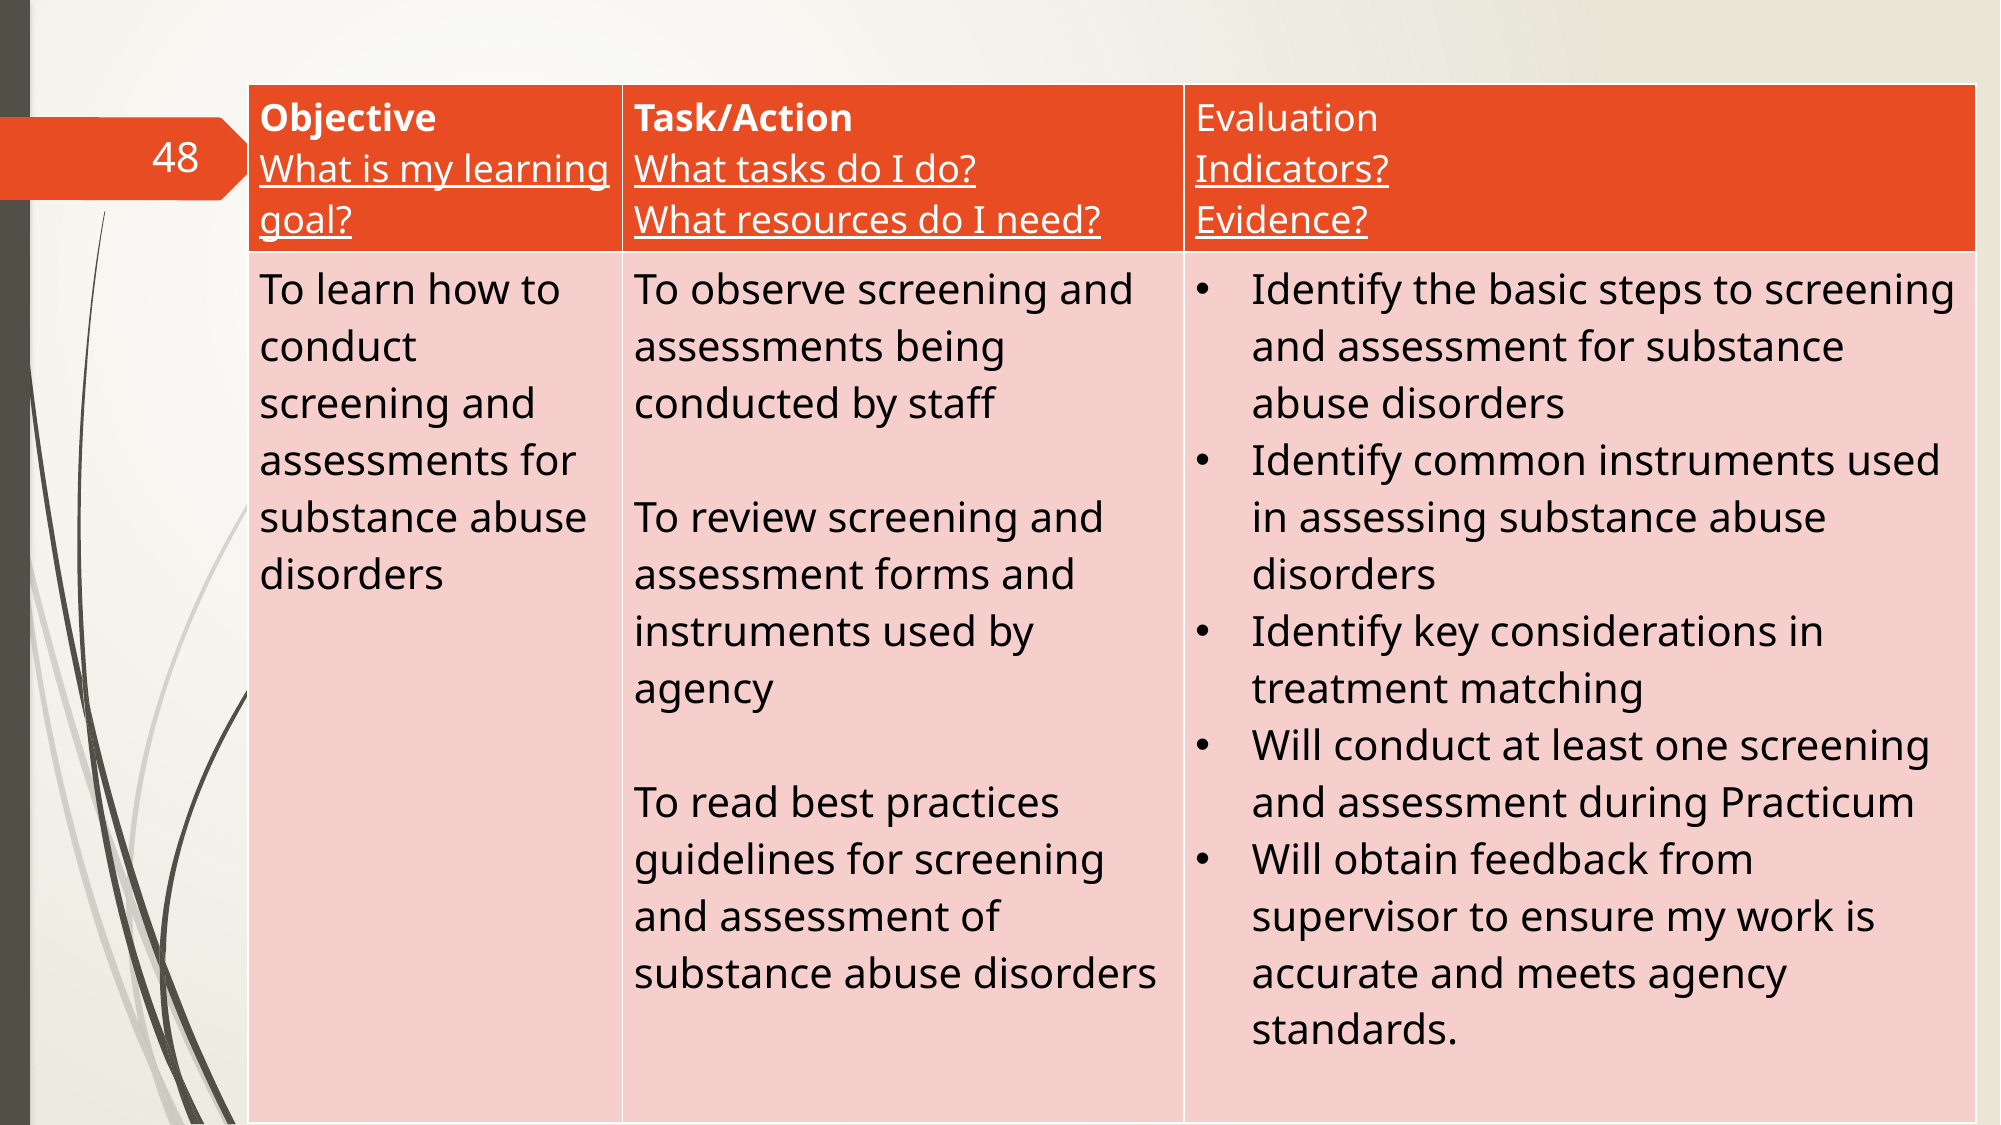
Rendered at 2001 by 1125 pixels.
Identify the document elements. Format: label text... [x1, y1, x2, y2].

table_cell Identify the basic steps to screening and assessment for substance abuse disorders Identify common instruments used in assessing substance abuse disorders Identify key considerations in treatment matching Will conduct at least one screening and assessment during Practicum Will obtain feedback from supervisor to ensure my work is accurate and meets agency standards. [1185, 253, 1975, 1122]
table_header Objective What is my learning goal? [249, 85, 622, 251]
table_header Evaluation Indicators? Evidence? [1185, 85, 1975, 251]
slide_number 48 [87, 129, 216, 190]
table_cell To observe screening and assessments being conducted by staff To review screening and assessment forms and instruments used by agency To read best practices guidelines for screening and assessment of substance abuse disorders [623, 253, 1183, 1122]
table_header Task/Action What tasks do I do? What resources do I need? [623, 85, 1183, 251]
table_cell To learn how to conduct screening and assessments for substance abuse disorders [249, 253, 622, 1122]
